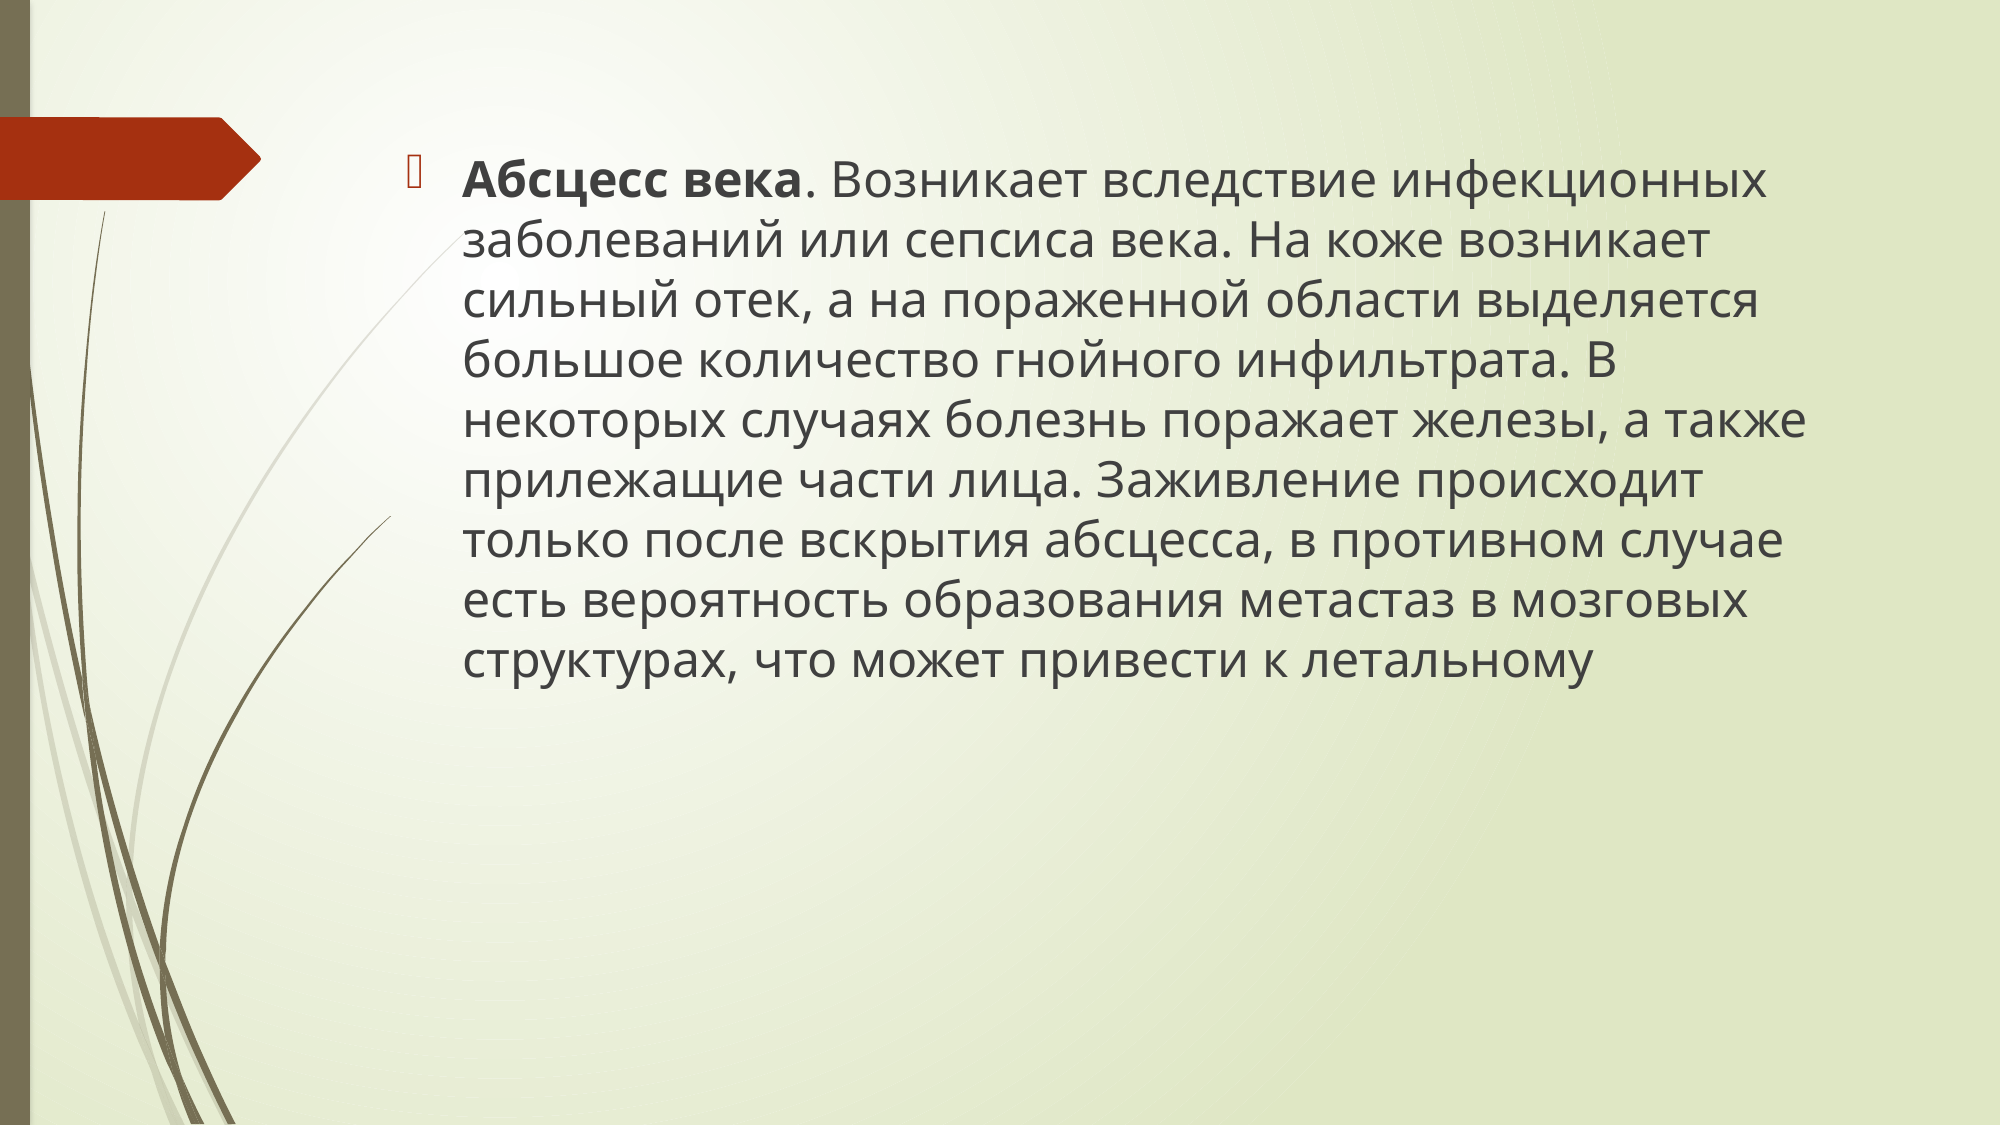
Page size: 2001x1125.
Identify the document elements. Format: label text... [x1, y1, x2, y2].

list Абсцесс века. Возникает вследствие инфекционных заболеваний или сепсиса века. На коже возникает сильный отек, а на пораженной области выделяется большое количество гнойного инфильтрата. В некоторых случаях болезнь поражает железы, а также прилежащие части лица. Заживление происходит только после вскрытия абсцесса, в противном случае есть вероятность образования метастаз в мозговых структурах, что может привести к летальному [391, 139, 1854, 760]
